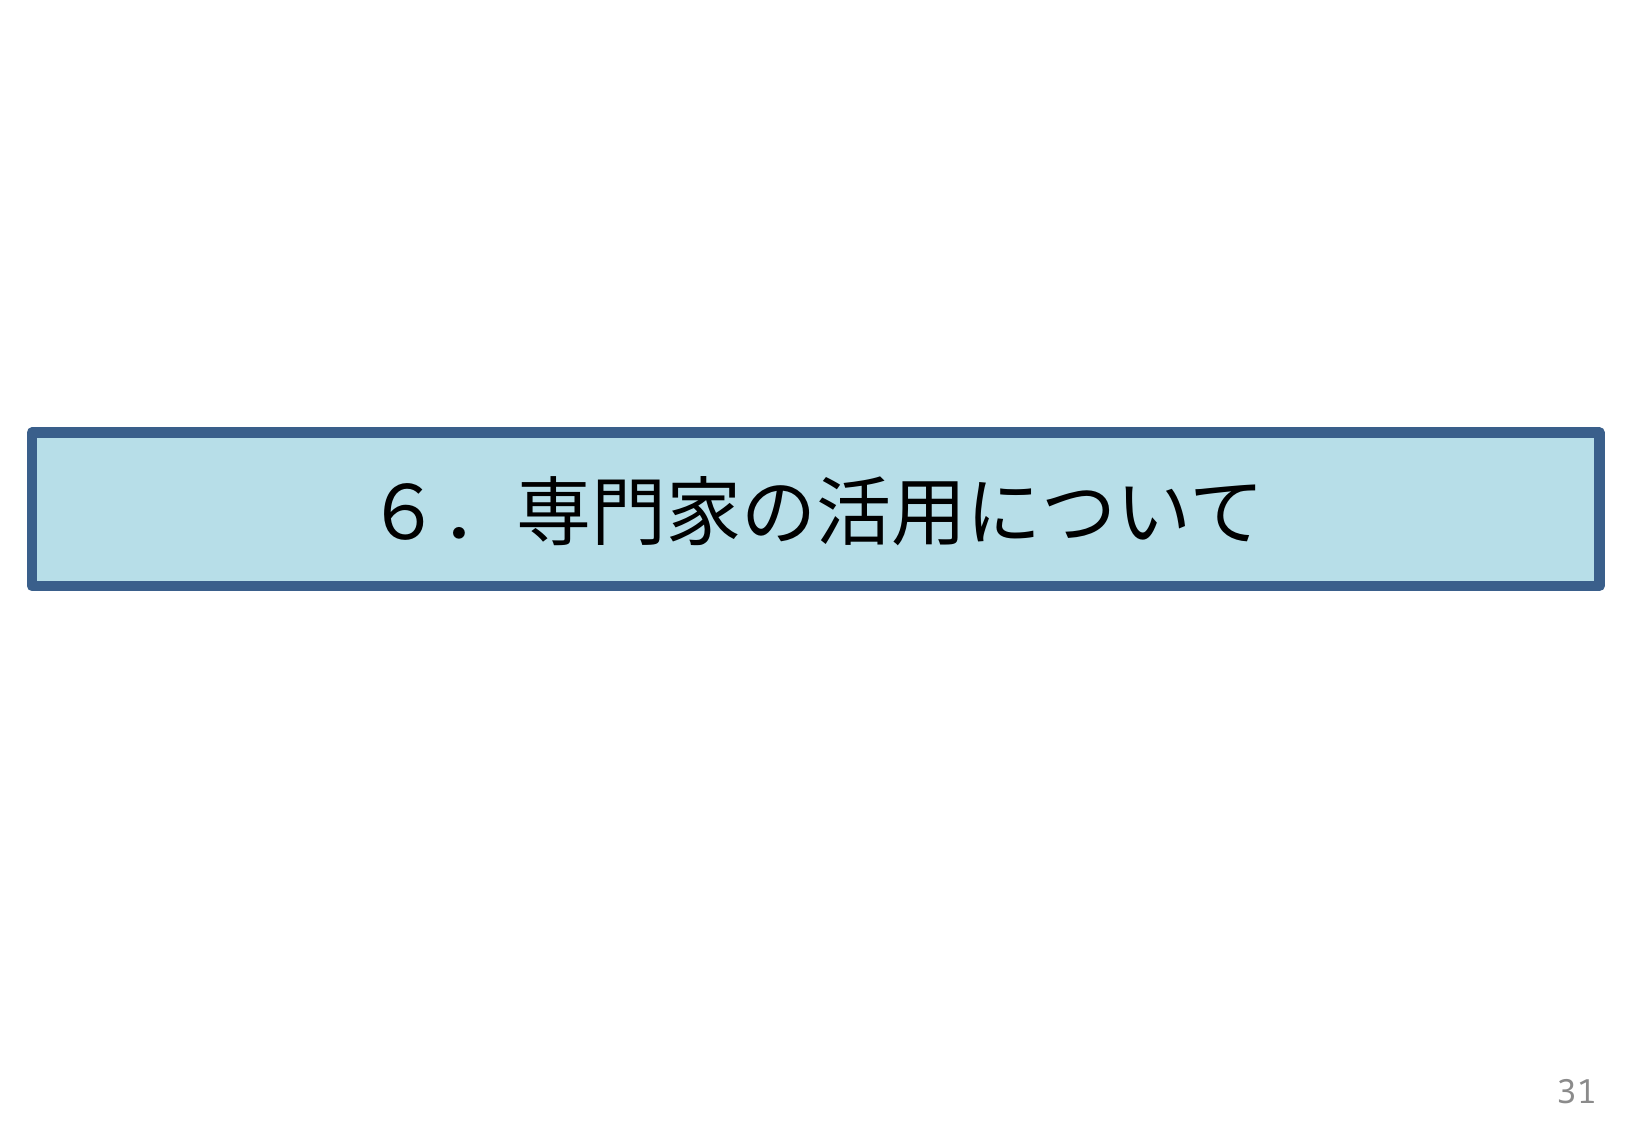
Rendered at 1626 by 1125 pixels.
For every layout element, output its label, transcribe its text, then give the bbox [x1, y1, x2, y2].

text_box 31 [1450, 1062, 1612, 1118]
text_box ６．専門家の活用について [30, 430, 1601, 588]
